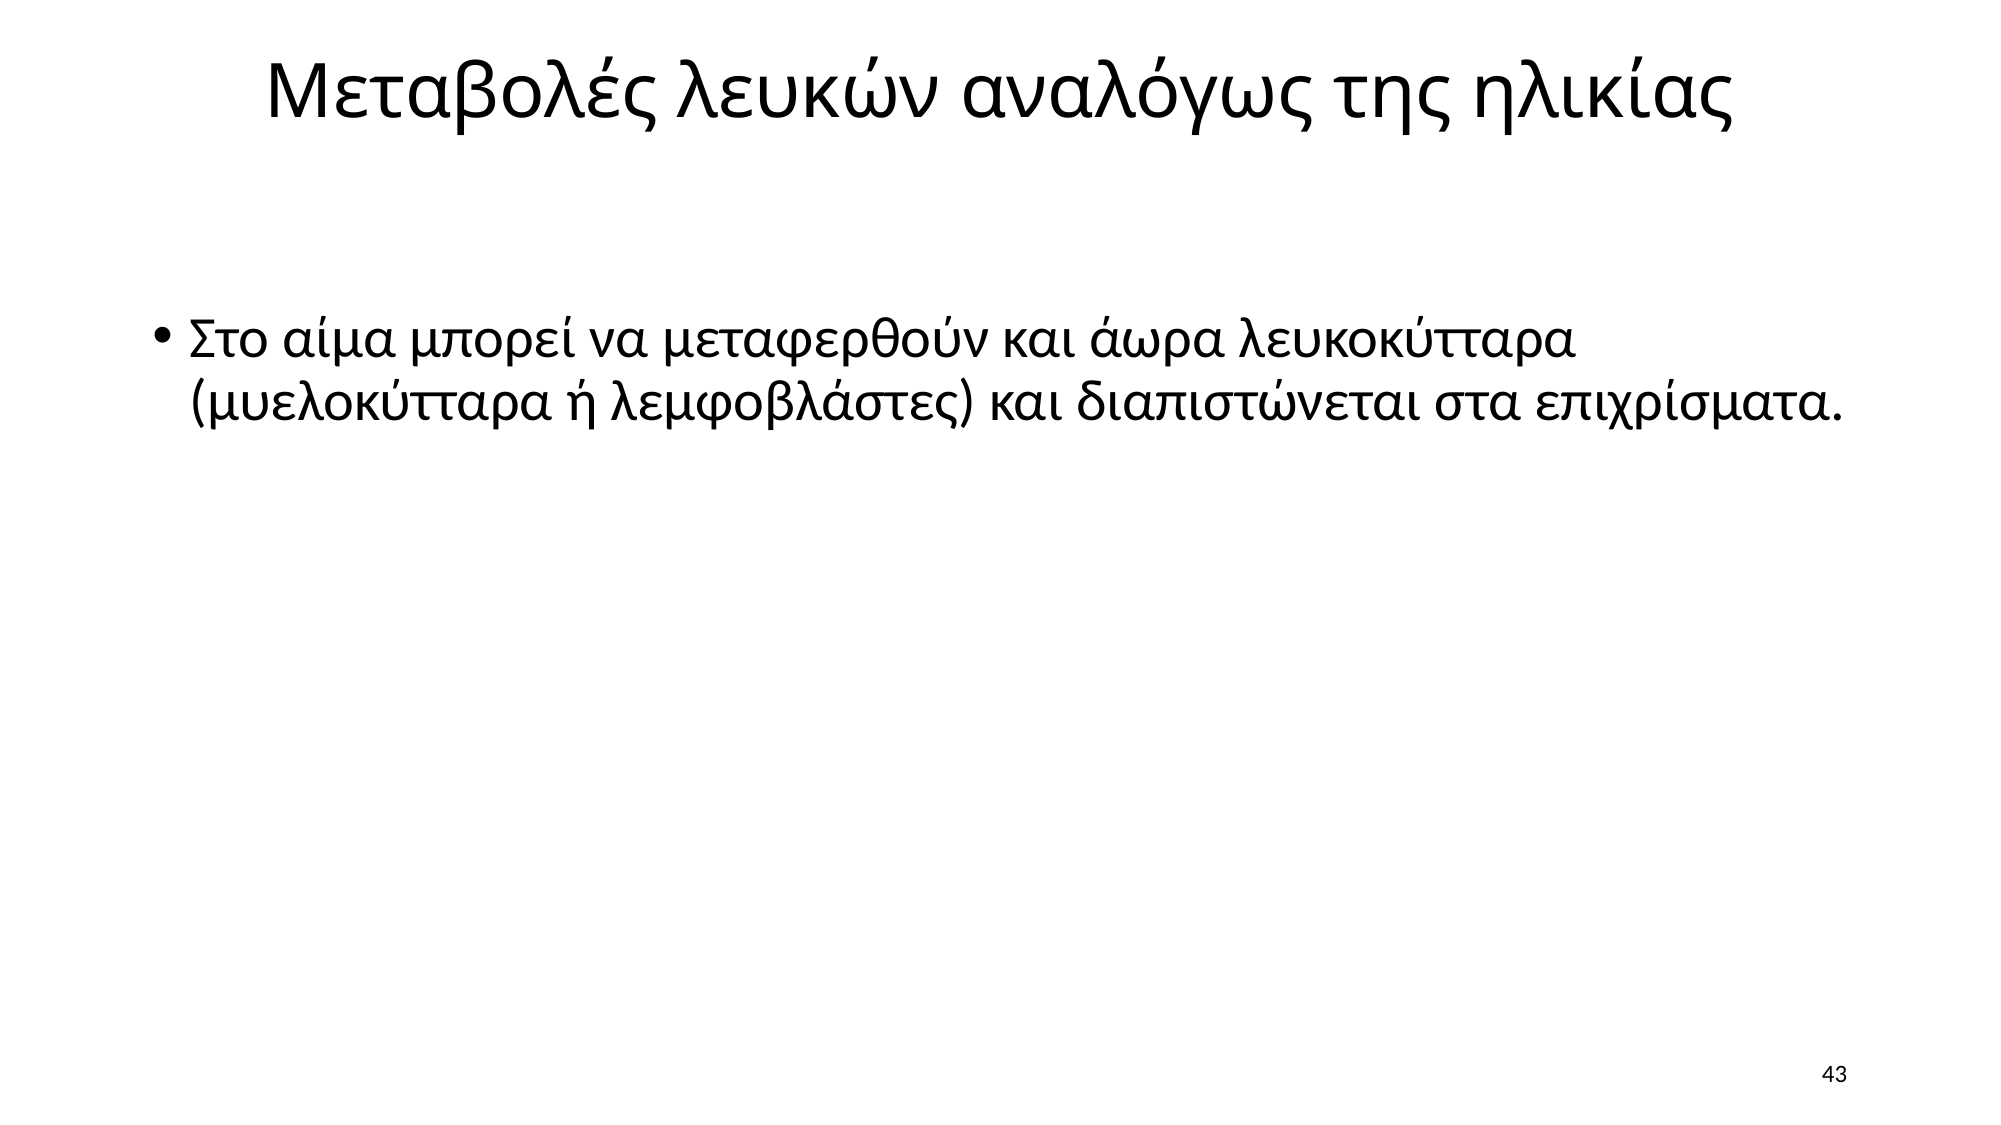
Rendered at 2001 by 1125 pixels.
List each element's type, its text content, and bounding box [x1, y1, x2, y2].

title Μεταβολές λευκών αναλόγως της ηλικίας [249, 19, 1750, 169]
slide_number 43 [1412, 1042, 1863, 1103]
list Στο αίμα μπορεί να μεταφερθούν και άωρα λευκοκύτταρα (μυελοκύτταρα ή λεμφοβλάστες) και διαπιστώνεται στα επιχρίσματα. [137, 299, 1863, 1014]
